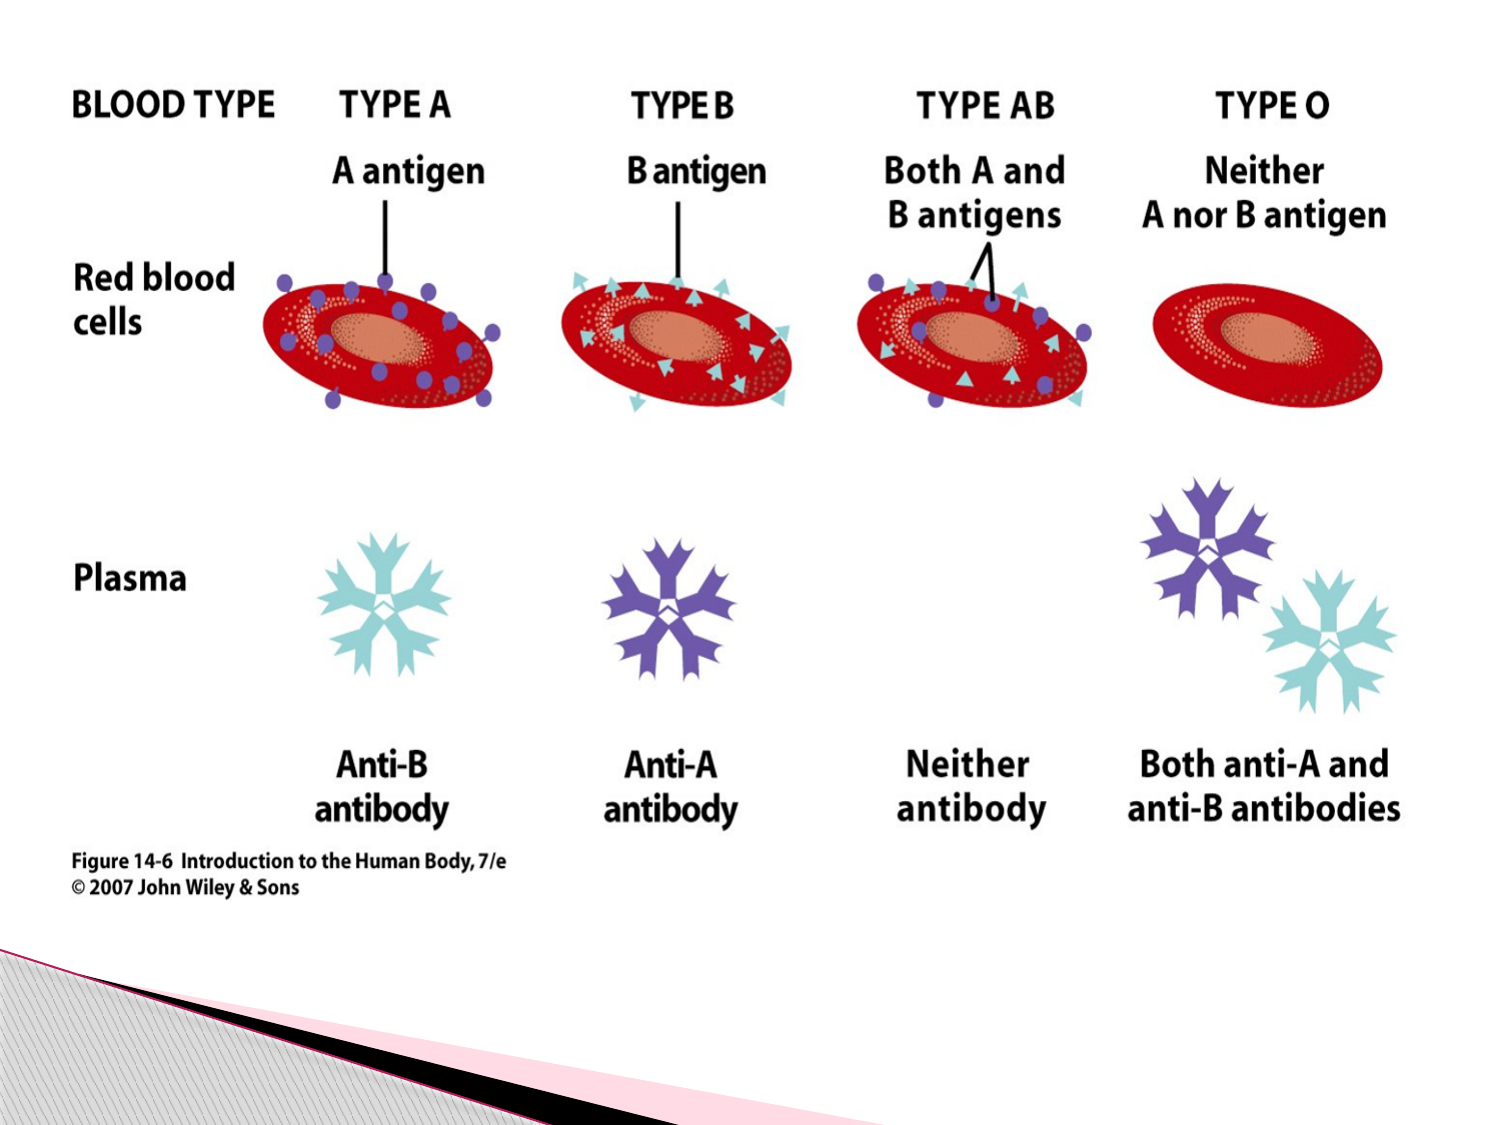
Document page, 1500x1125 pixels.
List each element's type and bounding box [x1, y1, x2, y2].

list [62, 74, 1413, 901]
